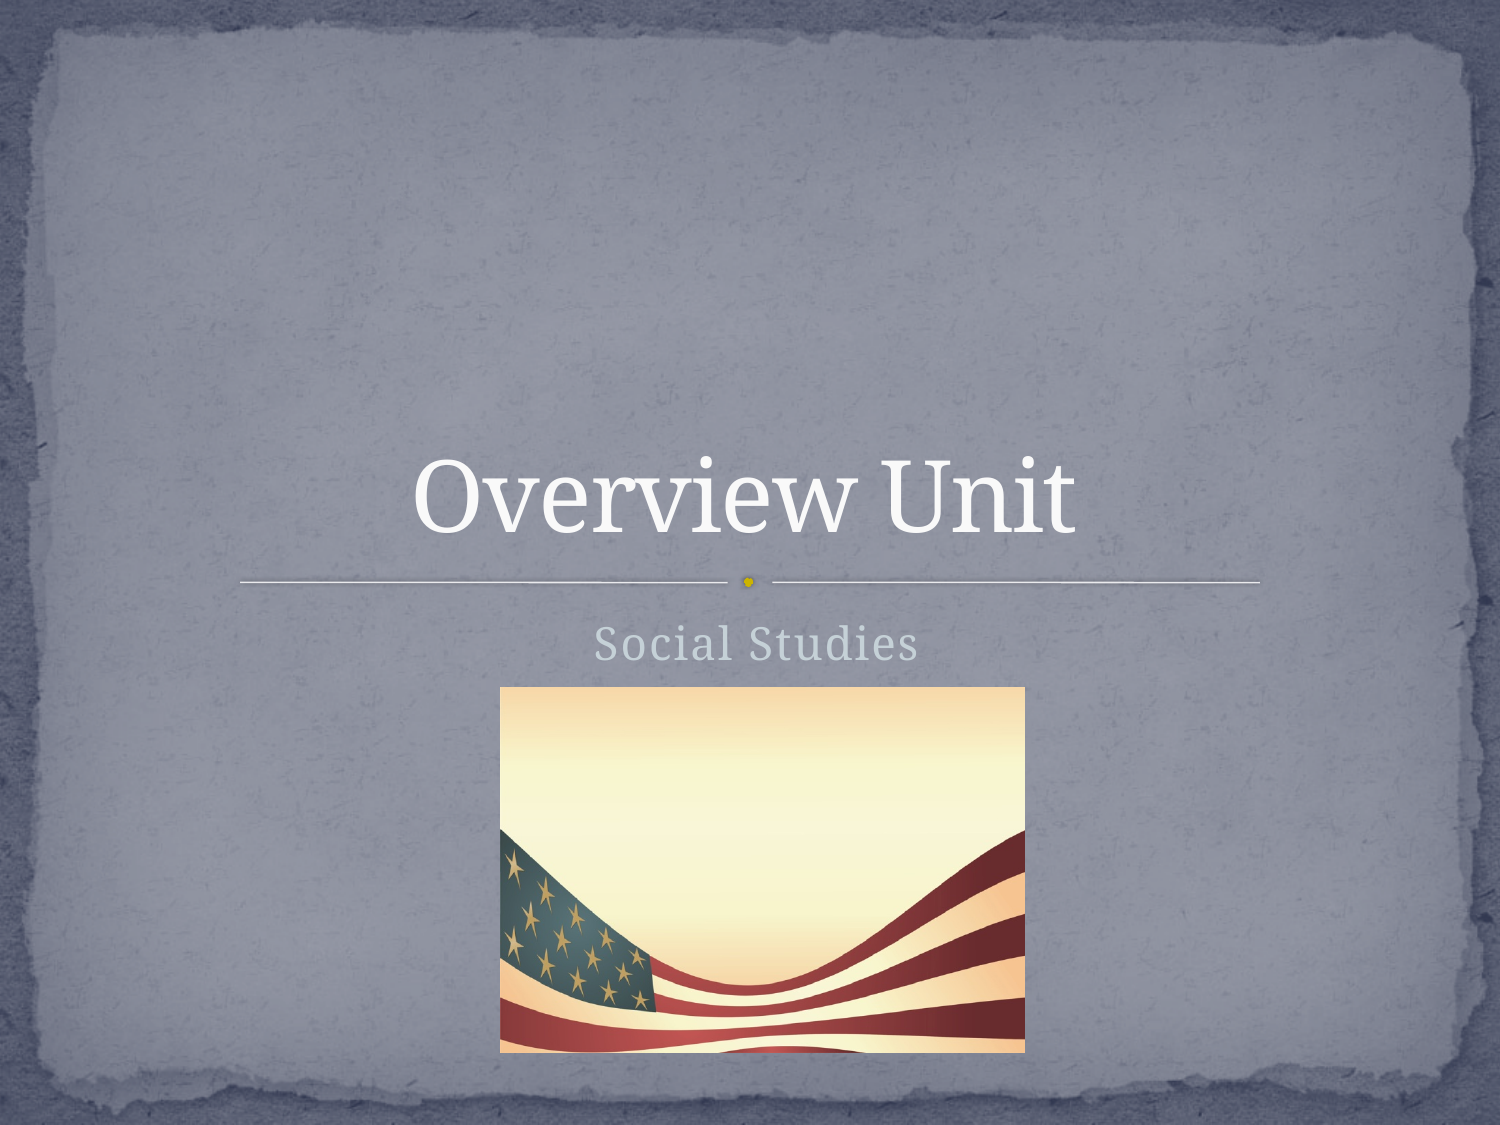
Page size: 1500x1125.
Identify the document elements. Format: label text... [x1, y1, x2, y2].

picture [499, 687, 1026, 1054]
subtitle Social Studies [75, 606, 1438, 795]
title Overview Unit [74, 235, 1438, 561]
